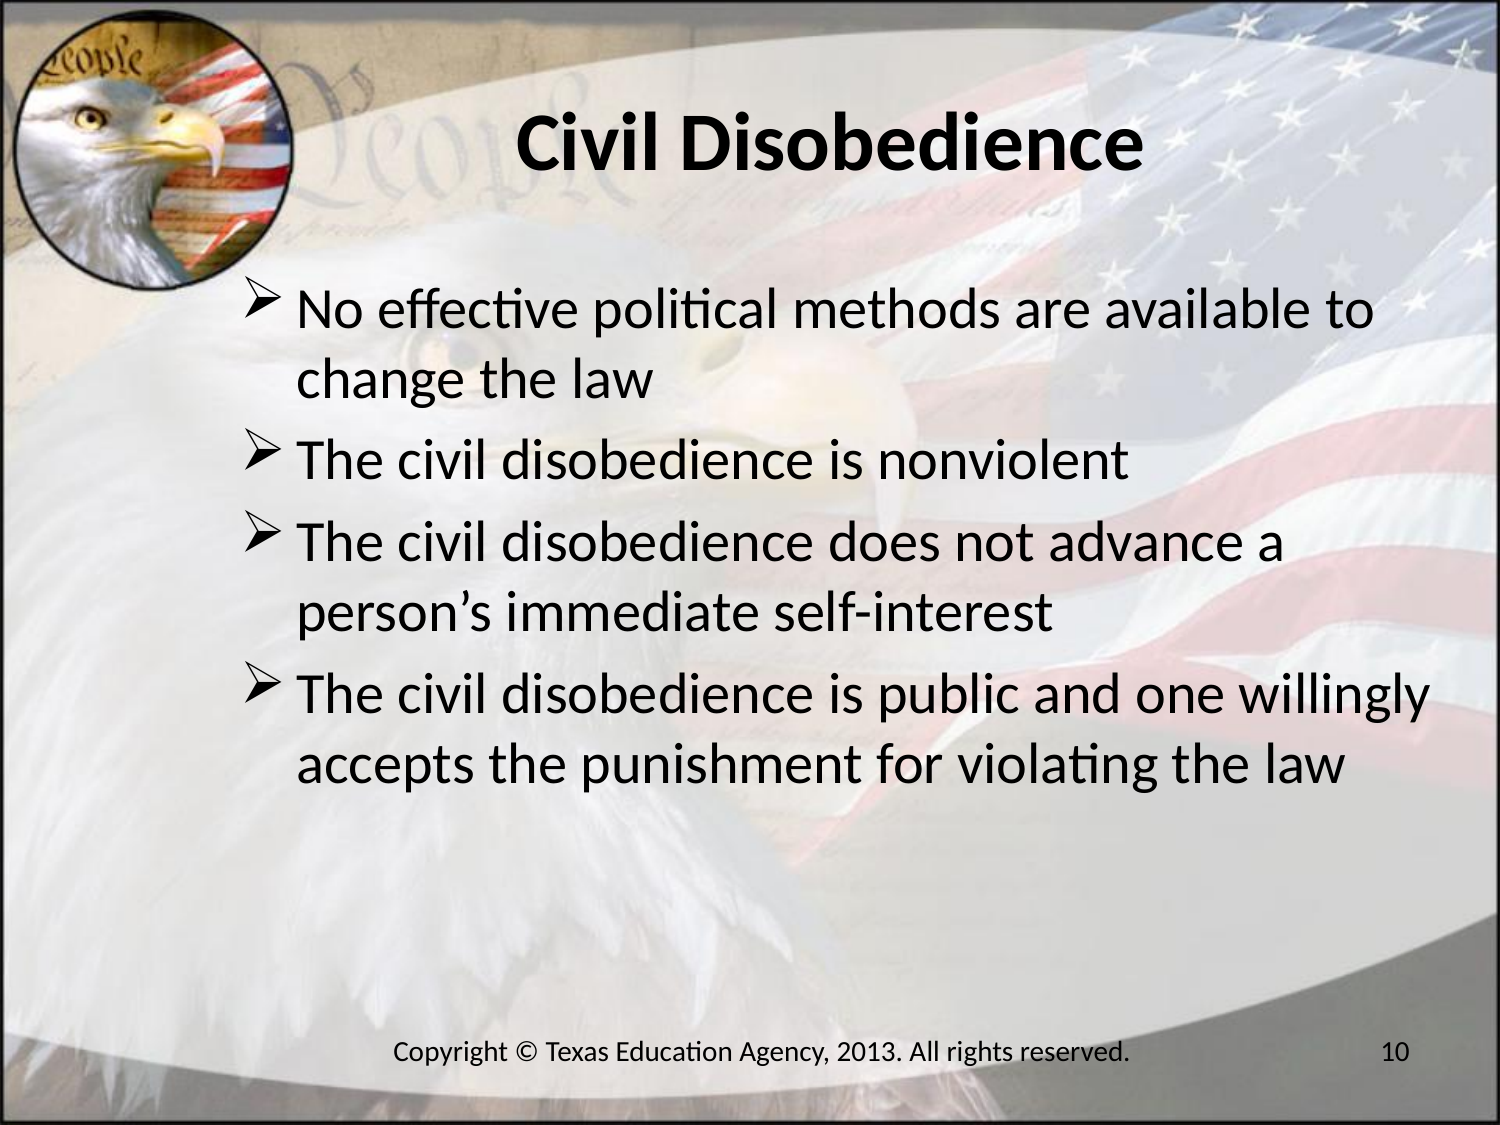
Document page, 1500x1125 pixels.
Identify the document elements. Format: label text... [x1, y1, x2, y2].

picture [0, 0, 1500, 1125]
list No effective political methods are available to change the law The civil disobedience is nonviolent The civil disobedience does not advance a person’s immediate self-interest The civil disobedience is public and one willingly accepts the punishment for violating the law [225, 262, 1450, 1025]
footer Copyright © Texas Education Agency, 2013. All rights reserved. [274, 1024, 1251, 1103]
slide_number 10 [1251, 1024, 1426, 1103]
title Civil Disobedience [300, 62, 1363, 213]
